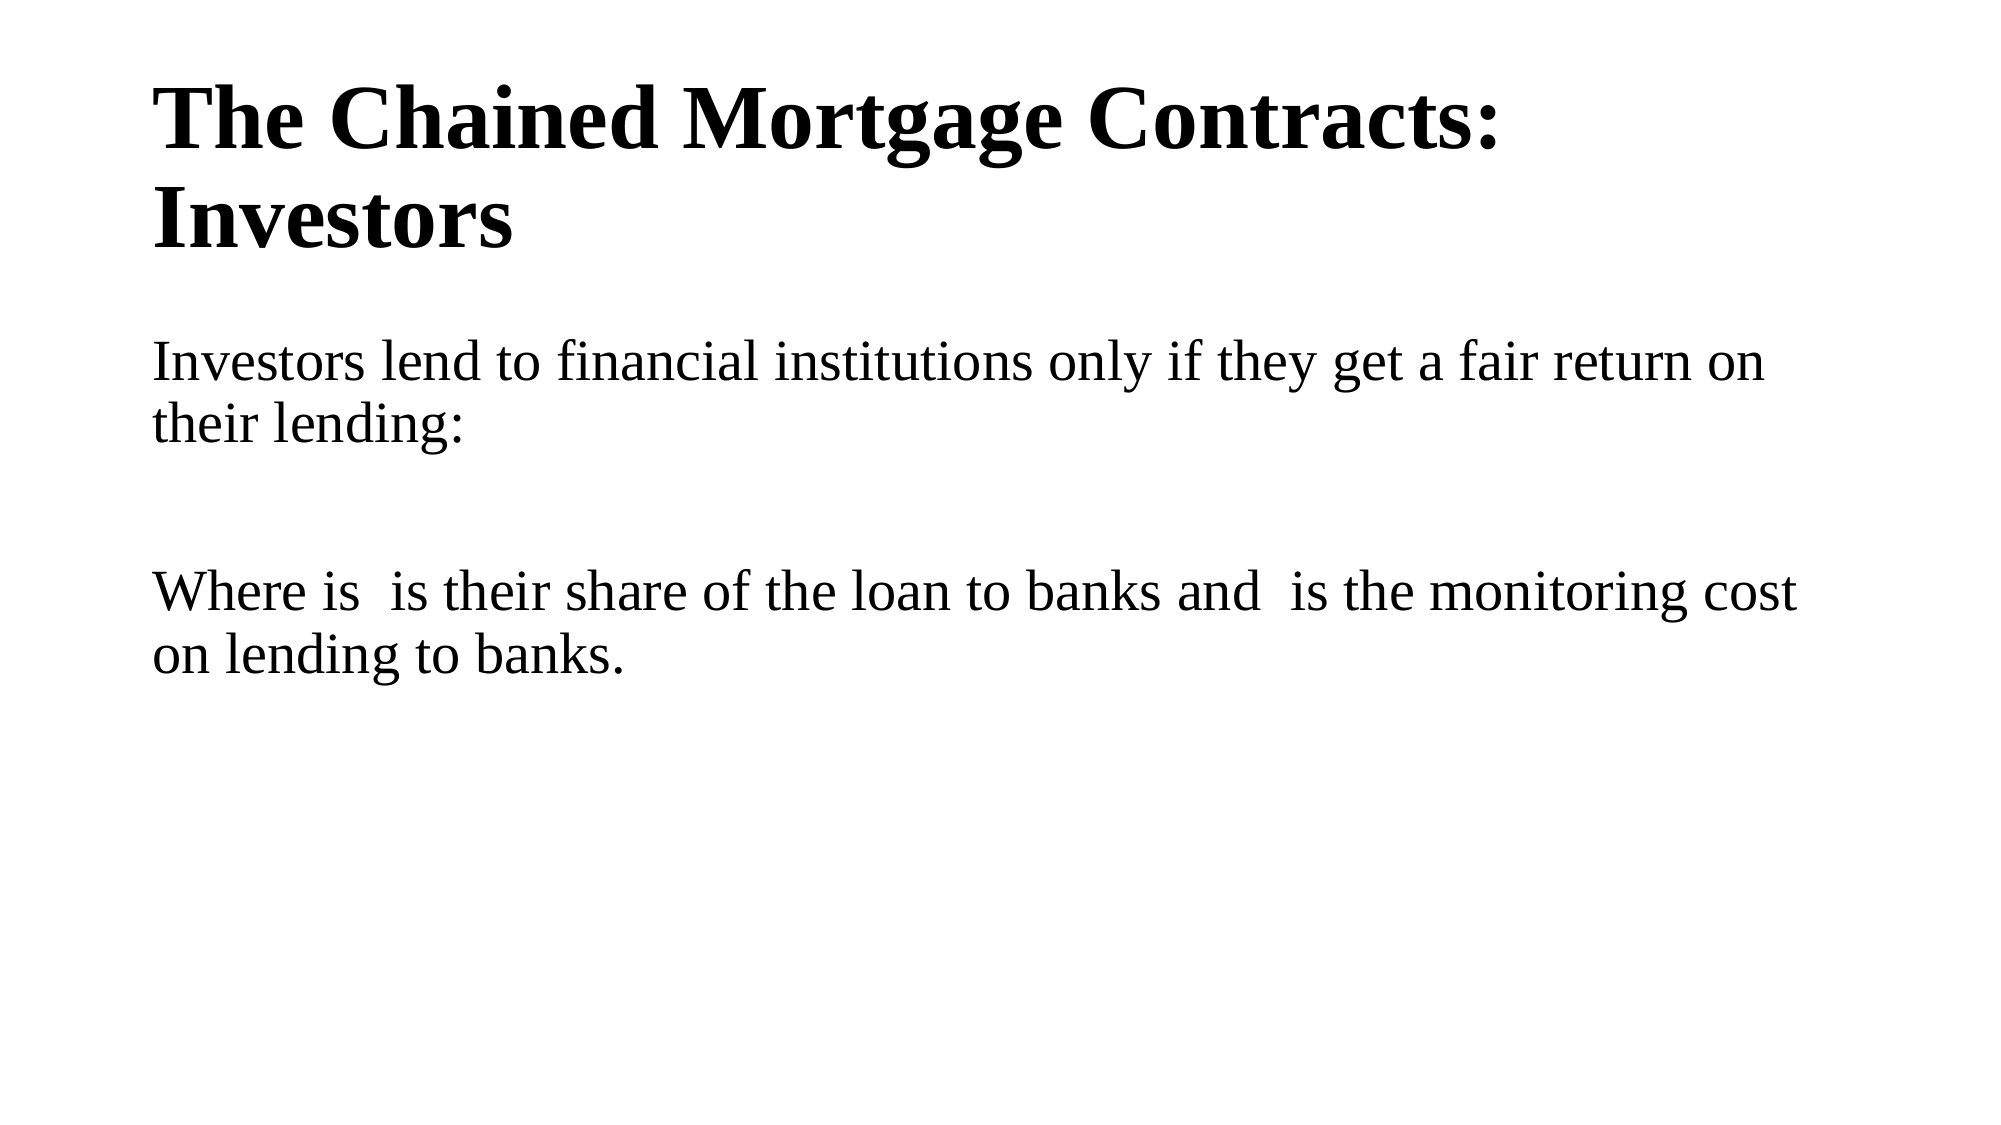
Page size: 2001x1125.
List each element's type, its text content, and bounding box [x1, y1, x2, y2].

title The Chained Mortgage Contracts: Investors [137, 59, 1863, 278]
